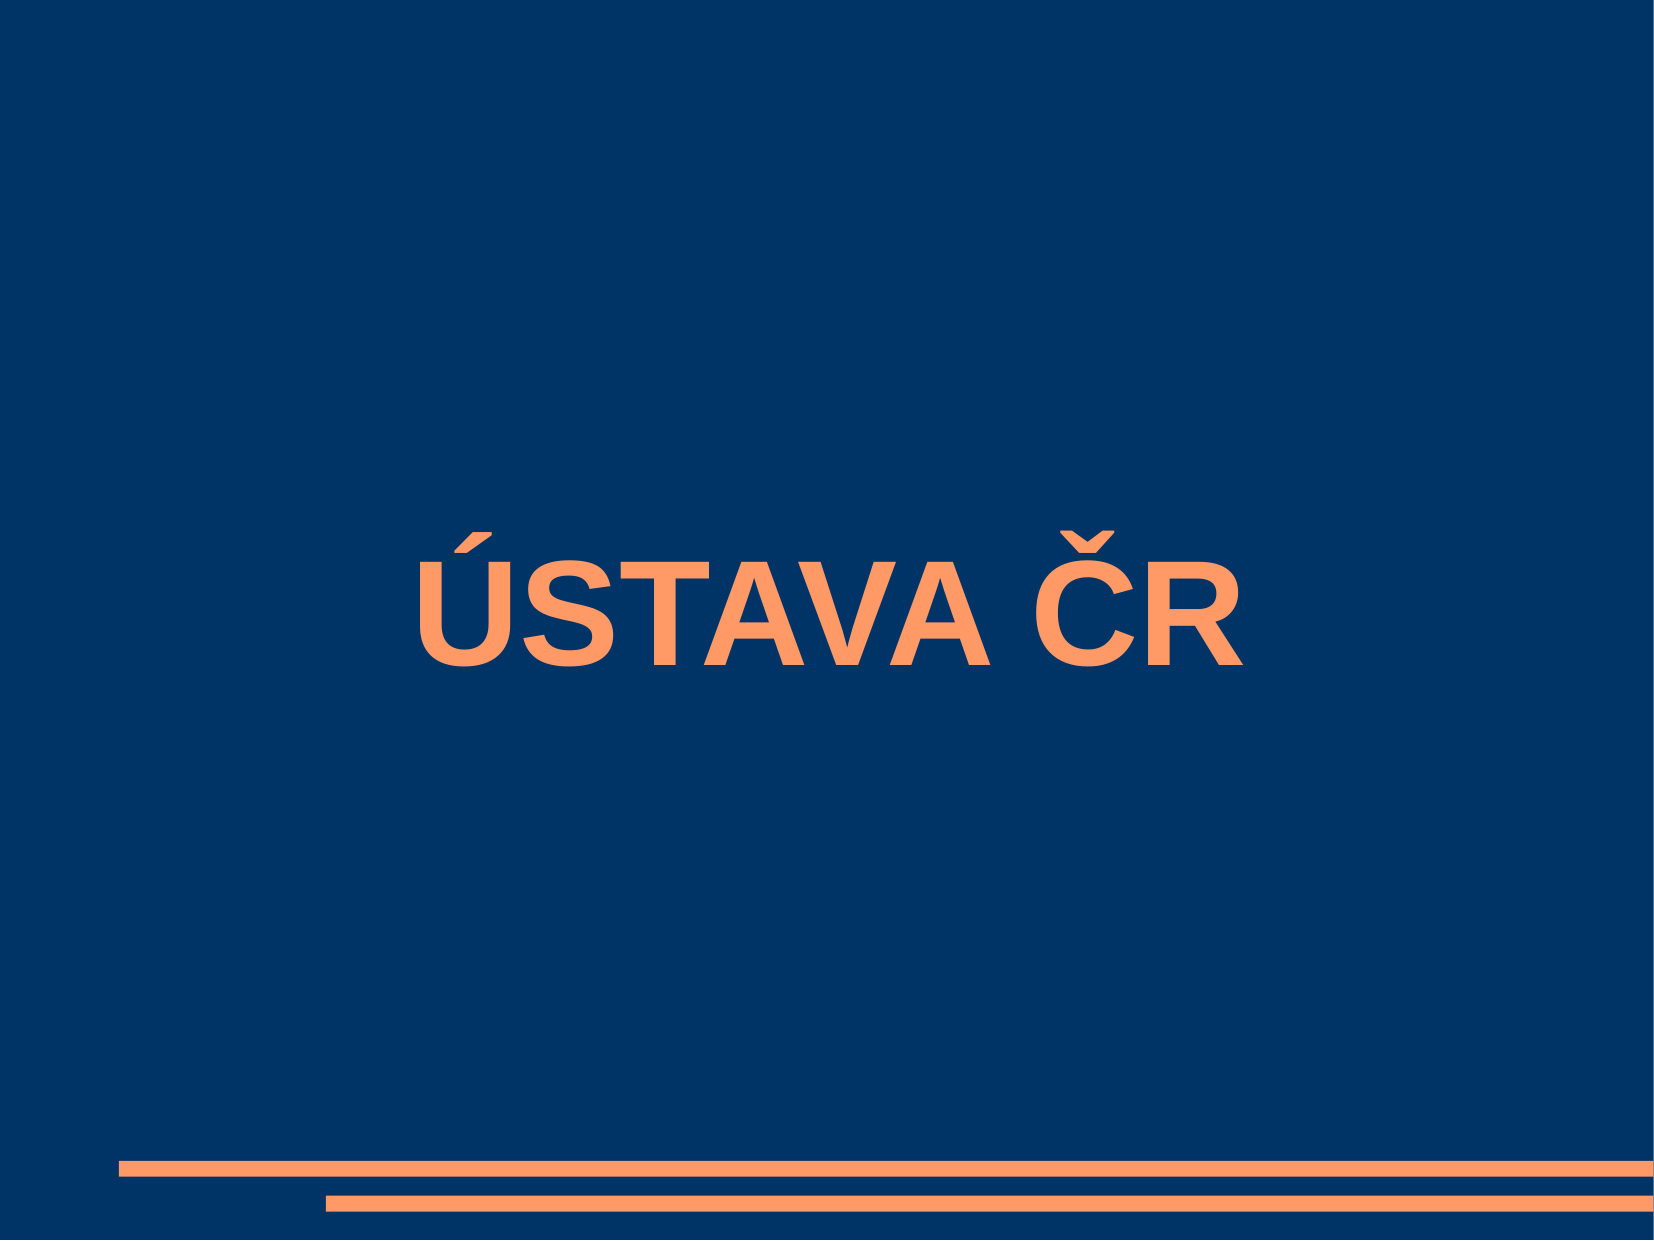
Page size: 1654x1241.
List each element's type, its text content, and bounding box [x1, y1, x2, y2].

title ÚSTAVA ČR [123, 501, 1536, 710]
